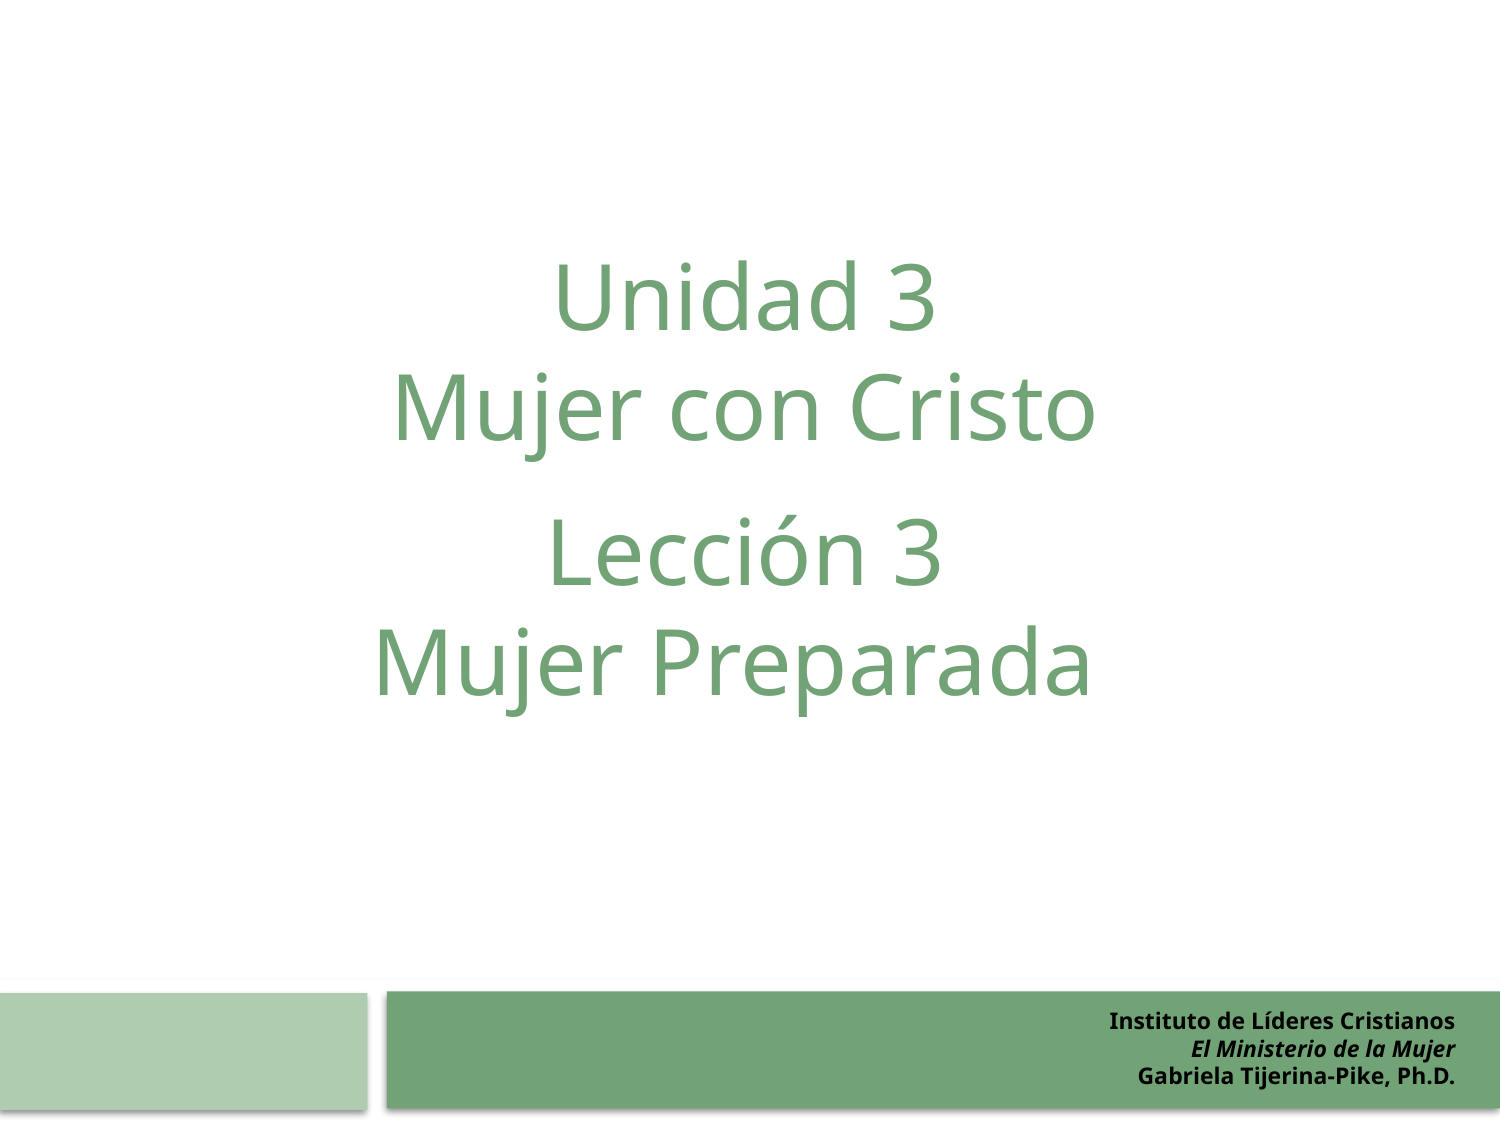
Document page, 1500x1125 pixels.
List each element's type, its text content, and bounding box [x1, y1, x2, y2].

text_box Instituto de Líderes Cristianos El Ministerio de la Mujer Gabriela Tijerina-Pike, Ph.D. [242, 999, 1471, 1097]
text_box Unidad 3 Mujer con Cristo Lección 3 Mujer Preparada [356, 231, 1135, 722]
